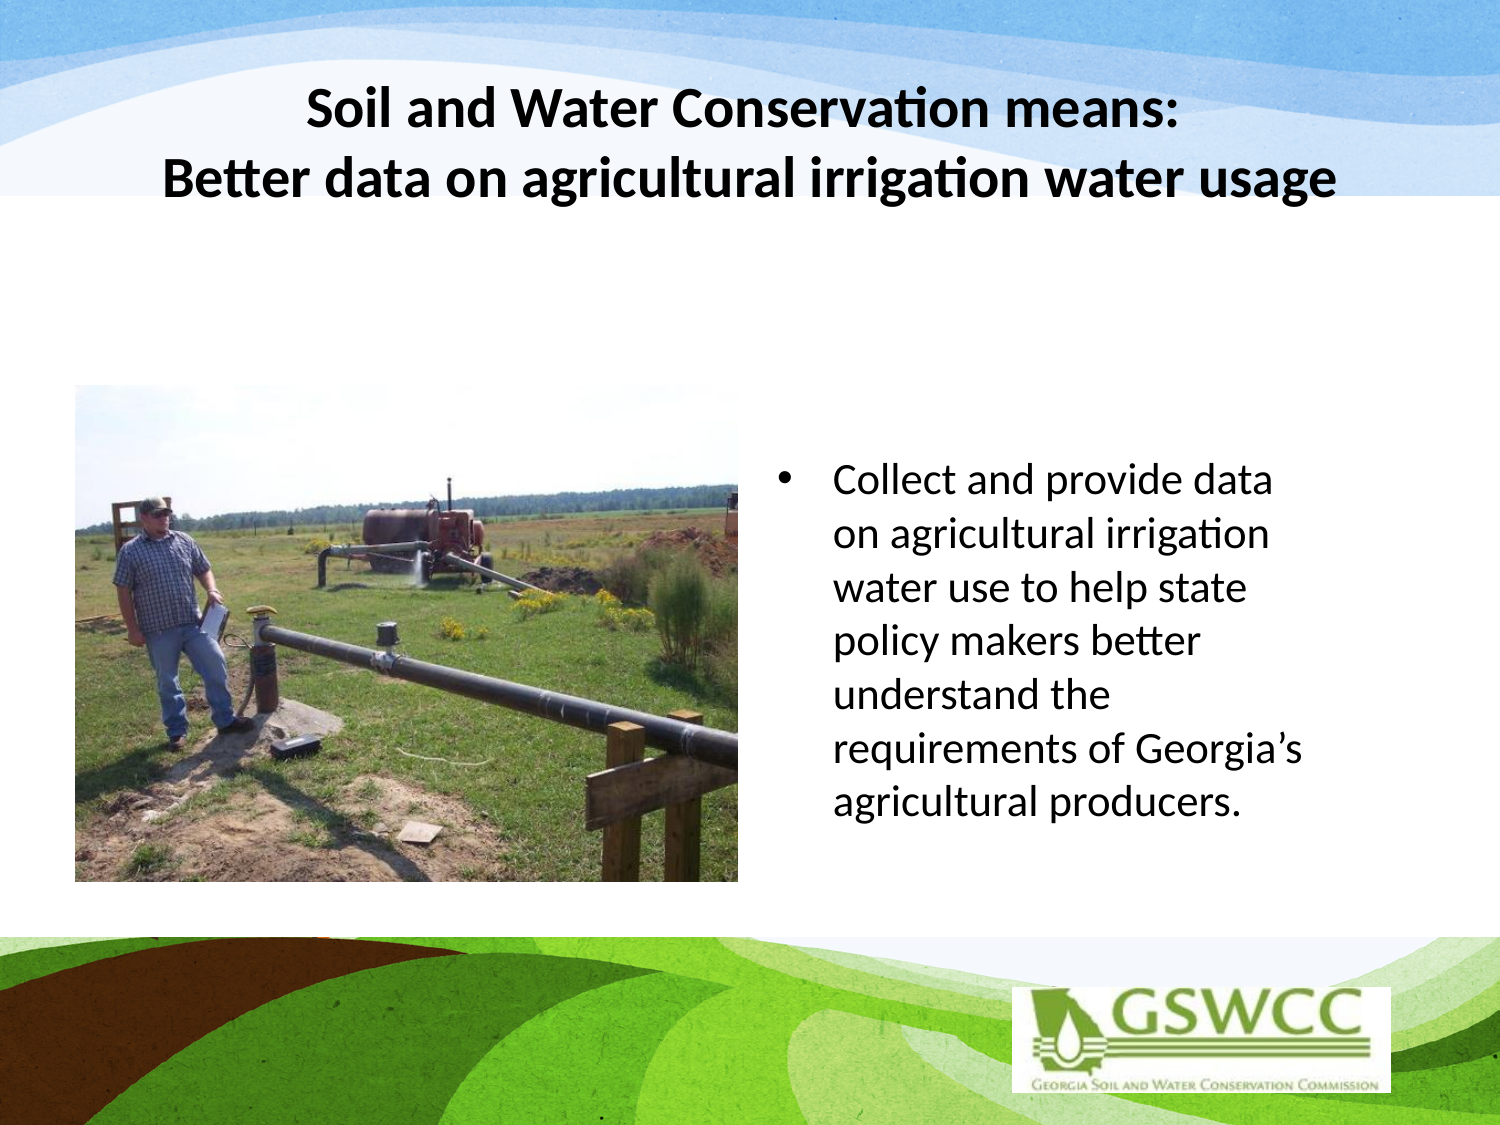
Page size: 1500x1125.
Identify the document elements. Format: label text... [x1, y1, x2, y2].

title Soil and Water Conservation means: Better data on agricultural irrigation water usage [75, 45, 1425, 233]
list Collect and provide data on agricultural irrigation water use to help state policy makers better understand the requirements of Georgia’s agricultural producers. [761, 379, 1323, 863]
picture [0, 937, 1500, 1125]
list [74, 385, 738, 882]
picture [0, 0, 1500, 196]
